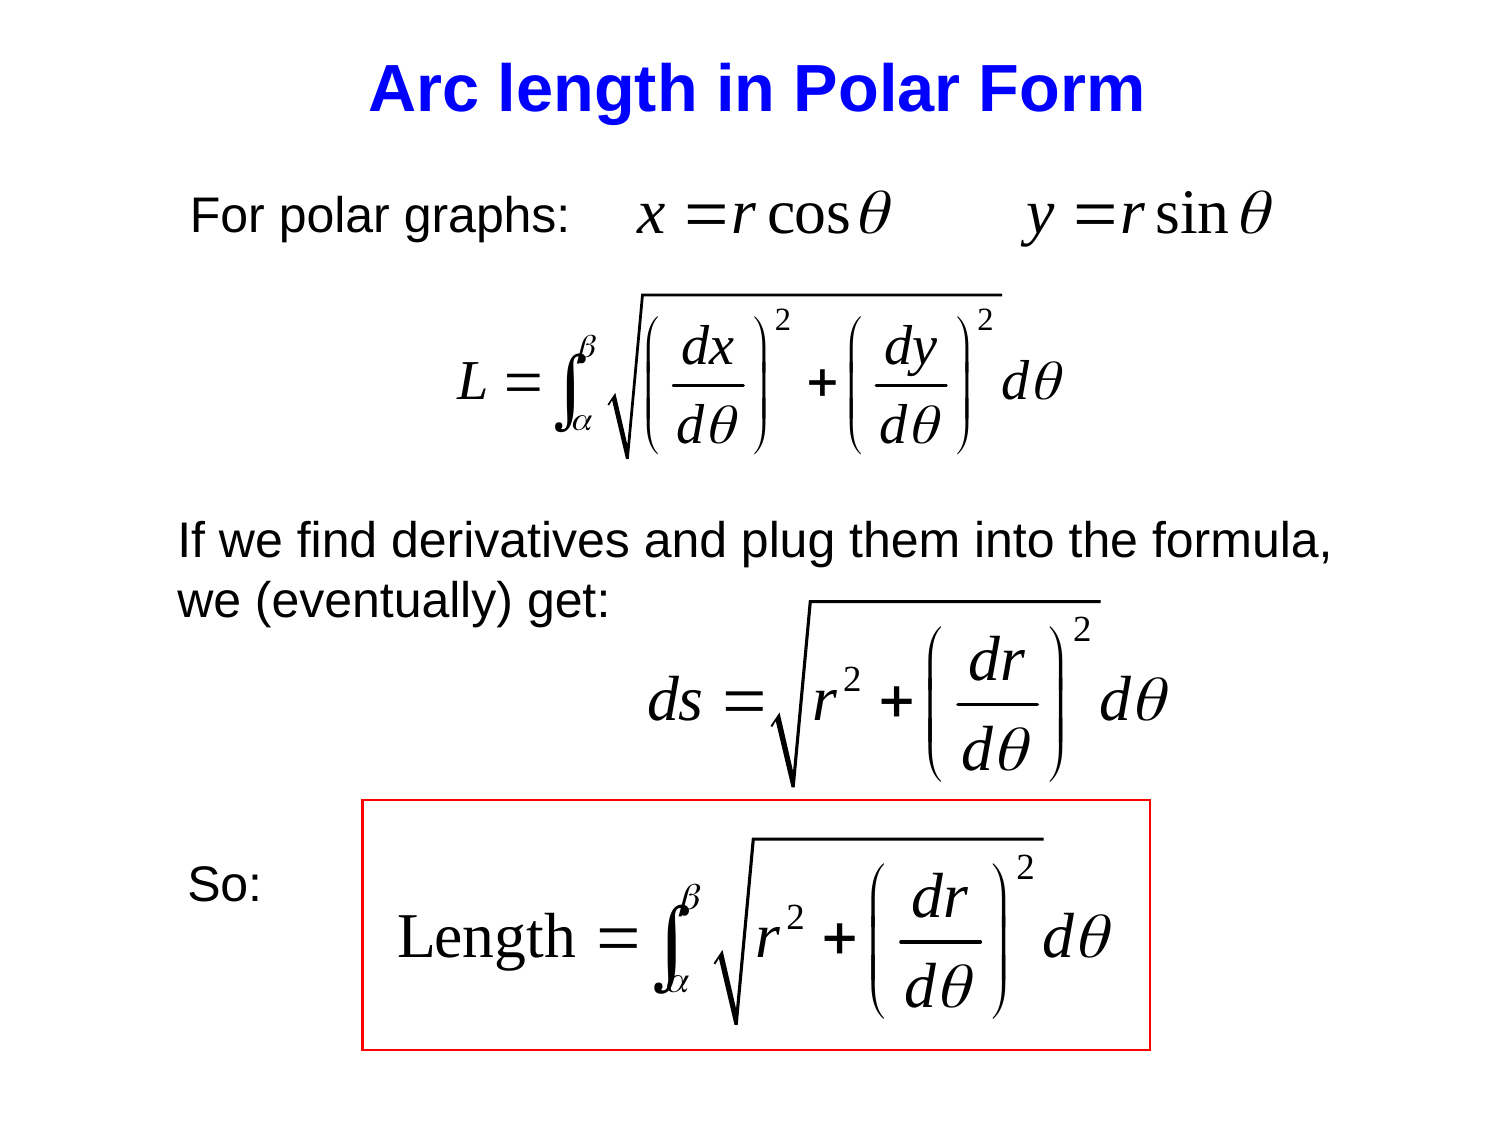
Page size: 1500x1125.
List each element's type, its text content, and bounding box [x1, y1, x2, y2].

text_box For polar graphs: [175, 174, 586, 250]
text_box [637, 587, 1185, 801]
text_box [387, 824, 1127, 1038]
text_box So: [172, 844, 278, 919]
text_box If we find derivatives and plug them into the formula, we (eventually) get: [162, 500, 1366, 635]
text_box Arc length in Polar Form [353, 37, 1162, 133]
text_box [624, 174, 1290, 260]
text_box [362, 800, 1150, 1050]
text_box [446, 282, 1076, 471]
